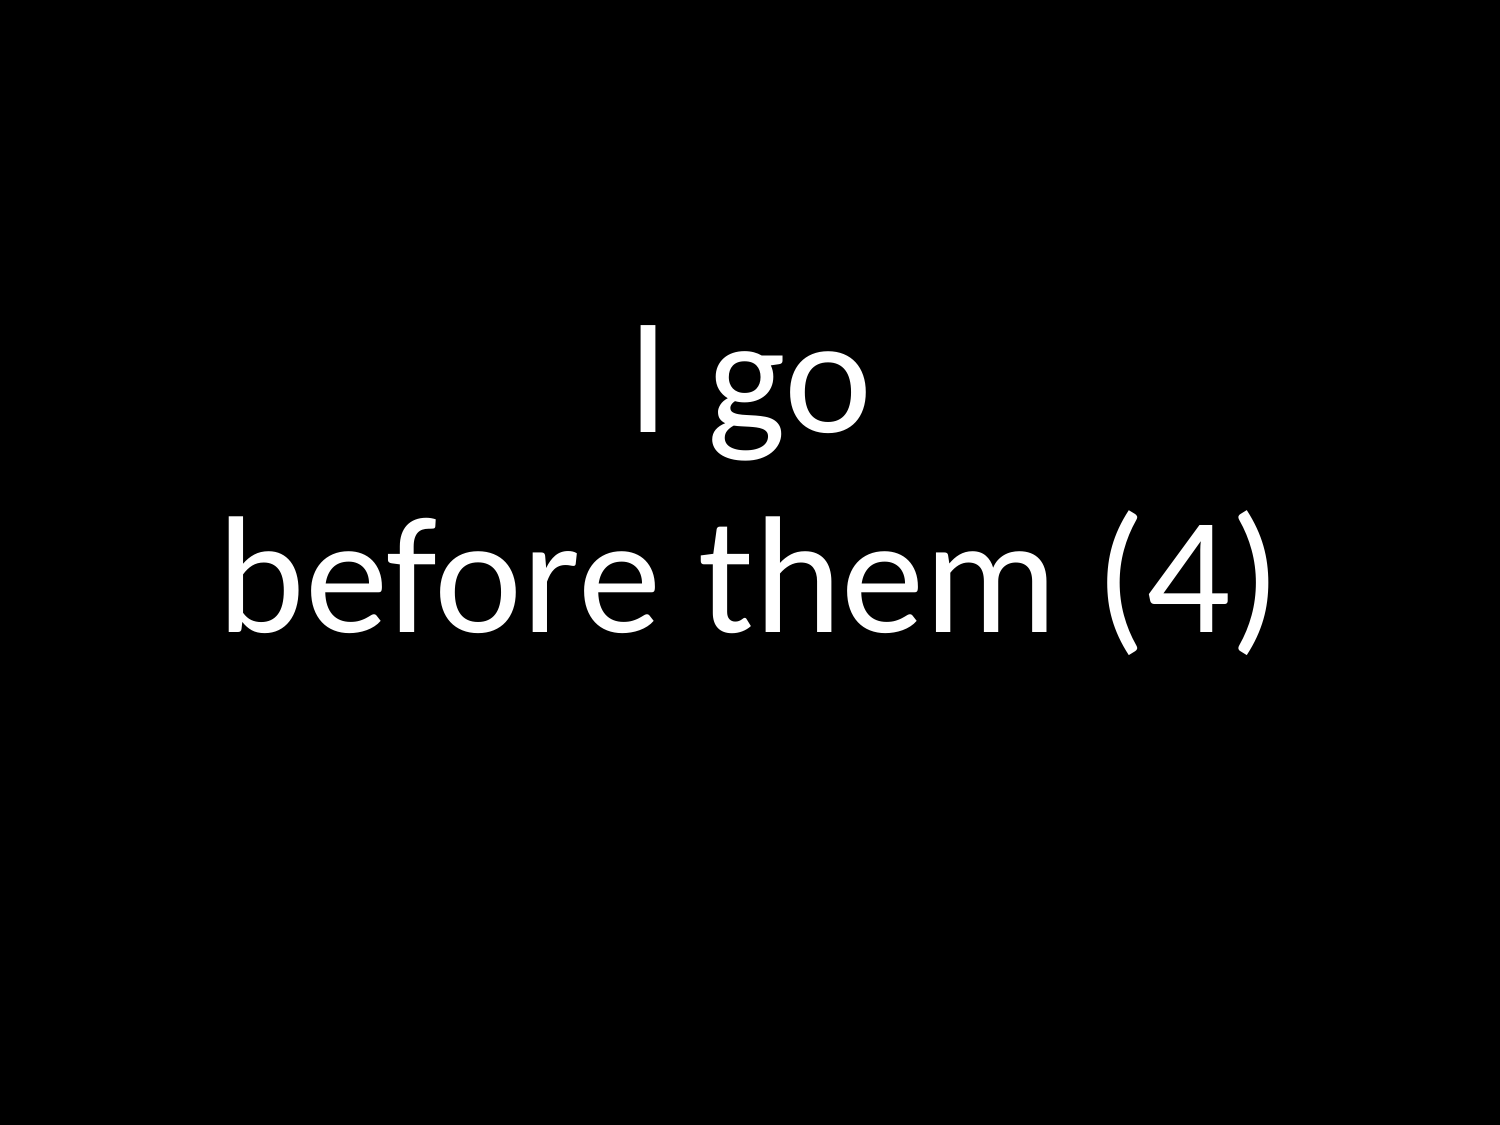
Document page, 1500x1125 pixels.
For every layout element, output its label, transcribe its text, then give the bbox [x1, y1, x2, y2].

title I go before them (4) [112, 0, 1388, 932]
